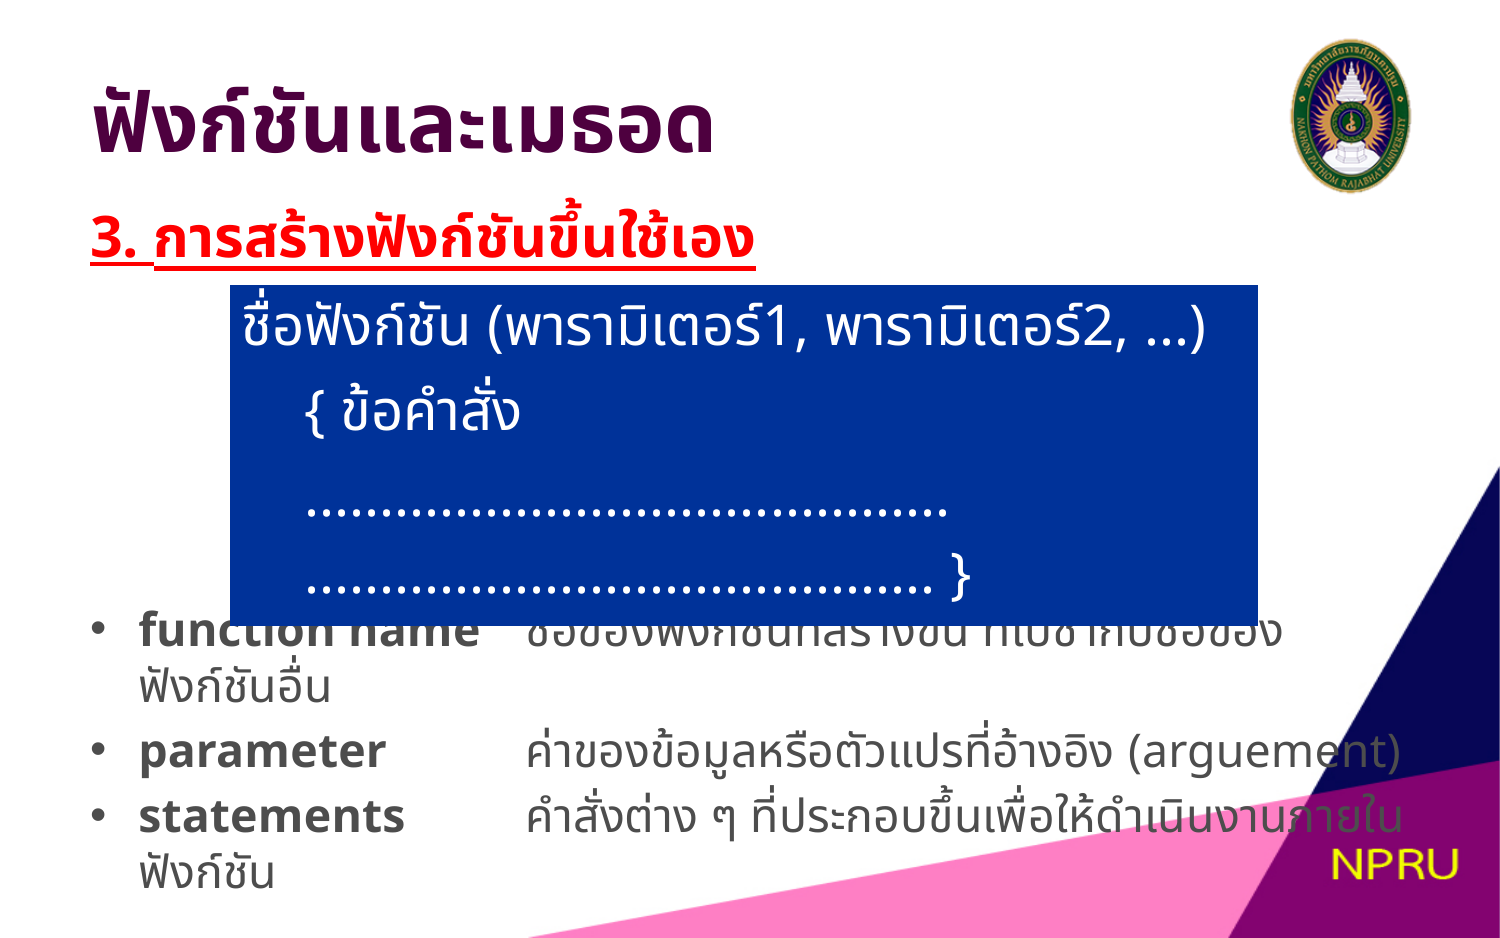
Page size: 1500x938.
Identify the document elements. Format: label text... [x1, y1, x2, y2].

table_header ชื่อฟังก์ชัน (พารามิเตอร์1, พารามิเตอร์2, ...) { ข้อคำสั่ง ........................................... .......................................... } [230, 285, 1258, 626]
picture [0, 0, 1500, 938]
list 3. การสร้างฟังก์ชันขึ้นใช้เอง function name ชื่อของฟังก์ชันที่สร้างขึ้น ที่ไปซ้ำกับชื่อของฟังก์ชันอื่น parameter ค่าของข้อมูลหรือตัวแปรที่อ้างอิง (arguement) statements คำสั่งต่าง ๆ ที่ประกอบขึ้นเพื่อให้ดำเนินงานภายในฟังก์ชัน [75, 193, 1425, 915]
title ฟังก์ชันและเมธอด [76, 75, 1276, 164]
